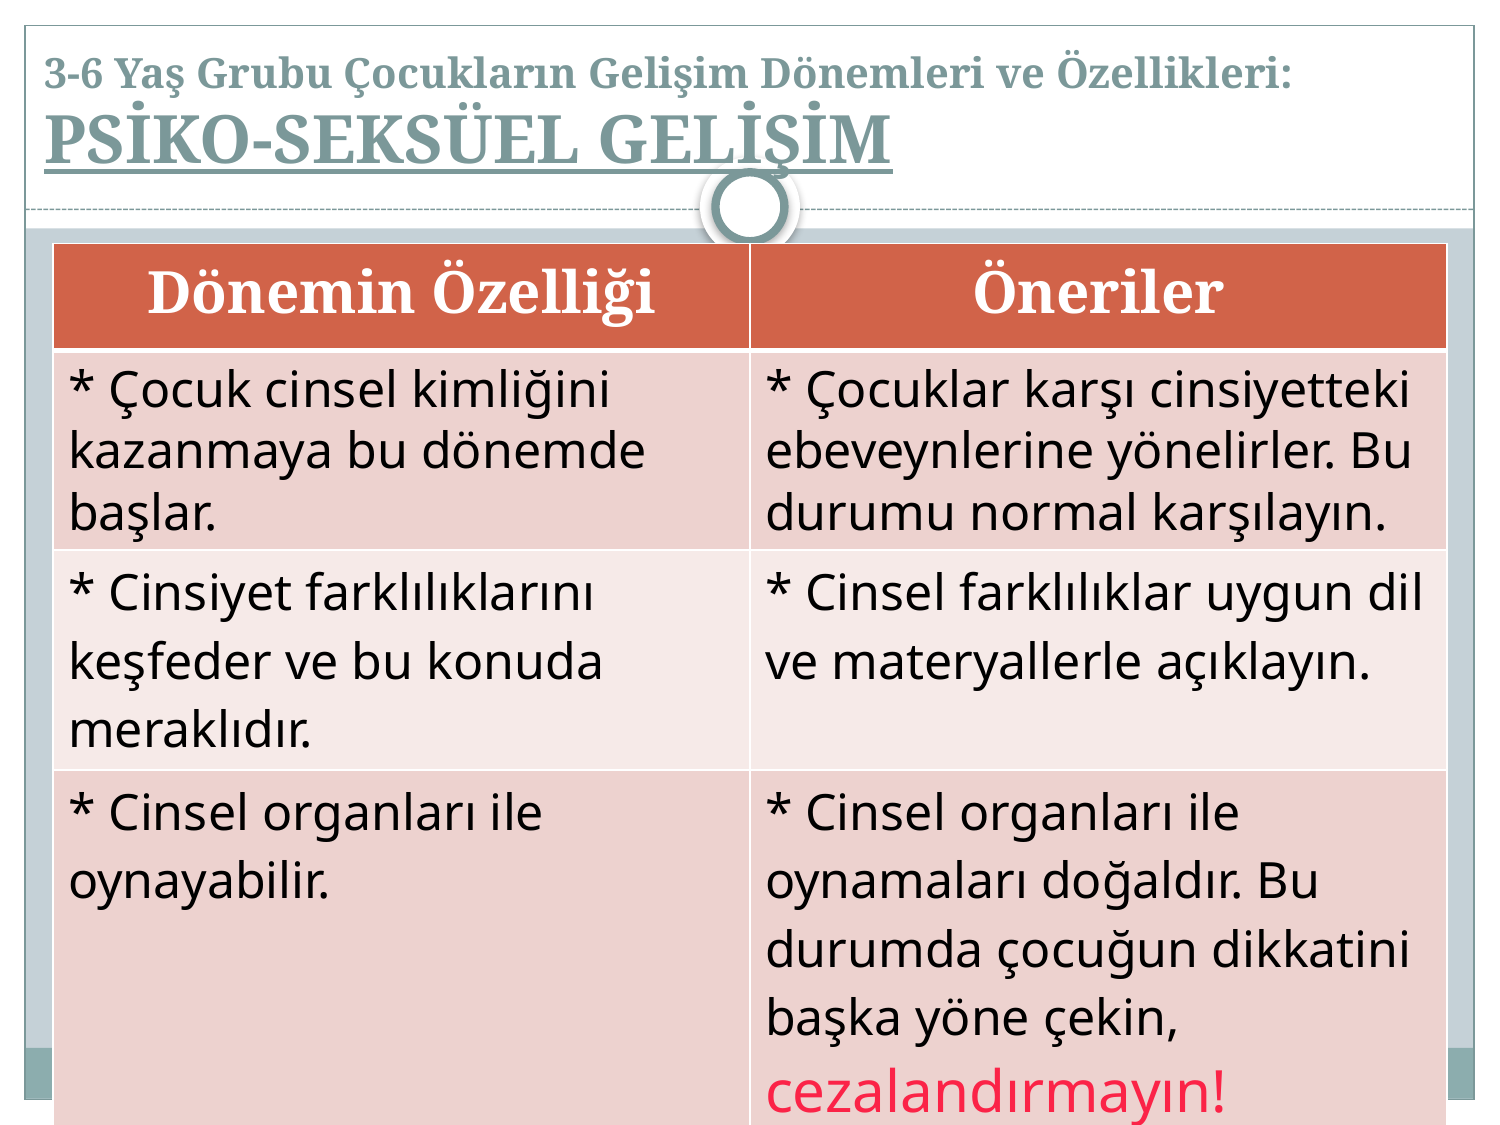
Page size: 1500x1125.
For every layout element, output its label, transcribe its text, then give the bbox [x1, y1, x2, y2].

table_cell * Cinsel organları ile oynamaları doğaldır. Bu durumda çocuğun dikkatini başka yöne çekin, cezalandırmayın! [751, 771, 1446, 1125]
table_cell * Çocuk cinsel kimliğini kazanmaya bu dönemde başlar. [54, 353, 749, 549]
table_header Öneriler [751, 244, 1446, 348]
title 3-6 Yaş Grubu Çocukların Gelişim Dönemleri ve Özellikleri: PSİKO-SEKSÜEL GELİŞİM [29, 7, 1500, 185]
table_cell * Çocuklar karşı cinsiyetteki ebeveynlerine yönelirler. Bu durumu normal karşılayın. [751, 353, 1446, 549]
table_cell * Cinsel organları ile oynayabilir. [54, 771, 749, 1125]
table_header Dönemin Özelliği [54, 244, 749, 348]
table_cell * Cinsel farklılıklar uygun dil ve materyallerle açıklayın. [751, 551, 1446, 769]
table_cell * Cinsiyet farklılıklarını keşfeder ve bu konuda meraklıdır. [54, 551, 749, 769]
